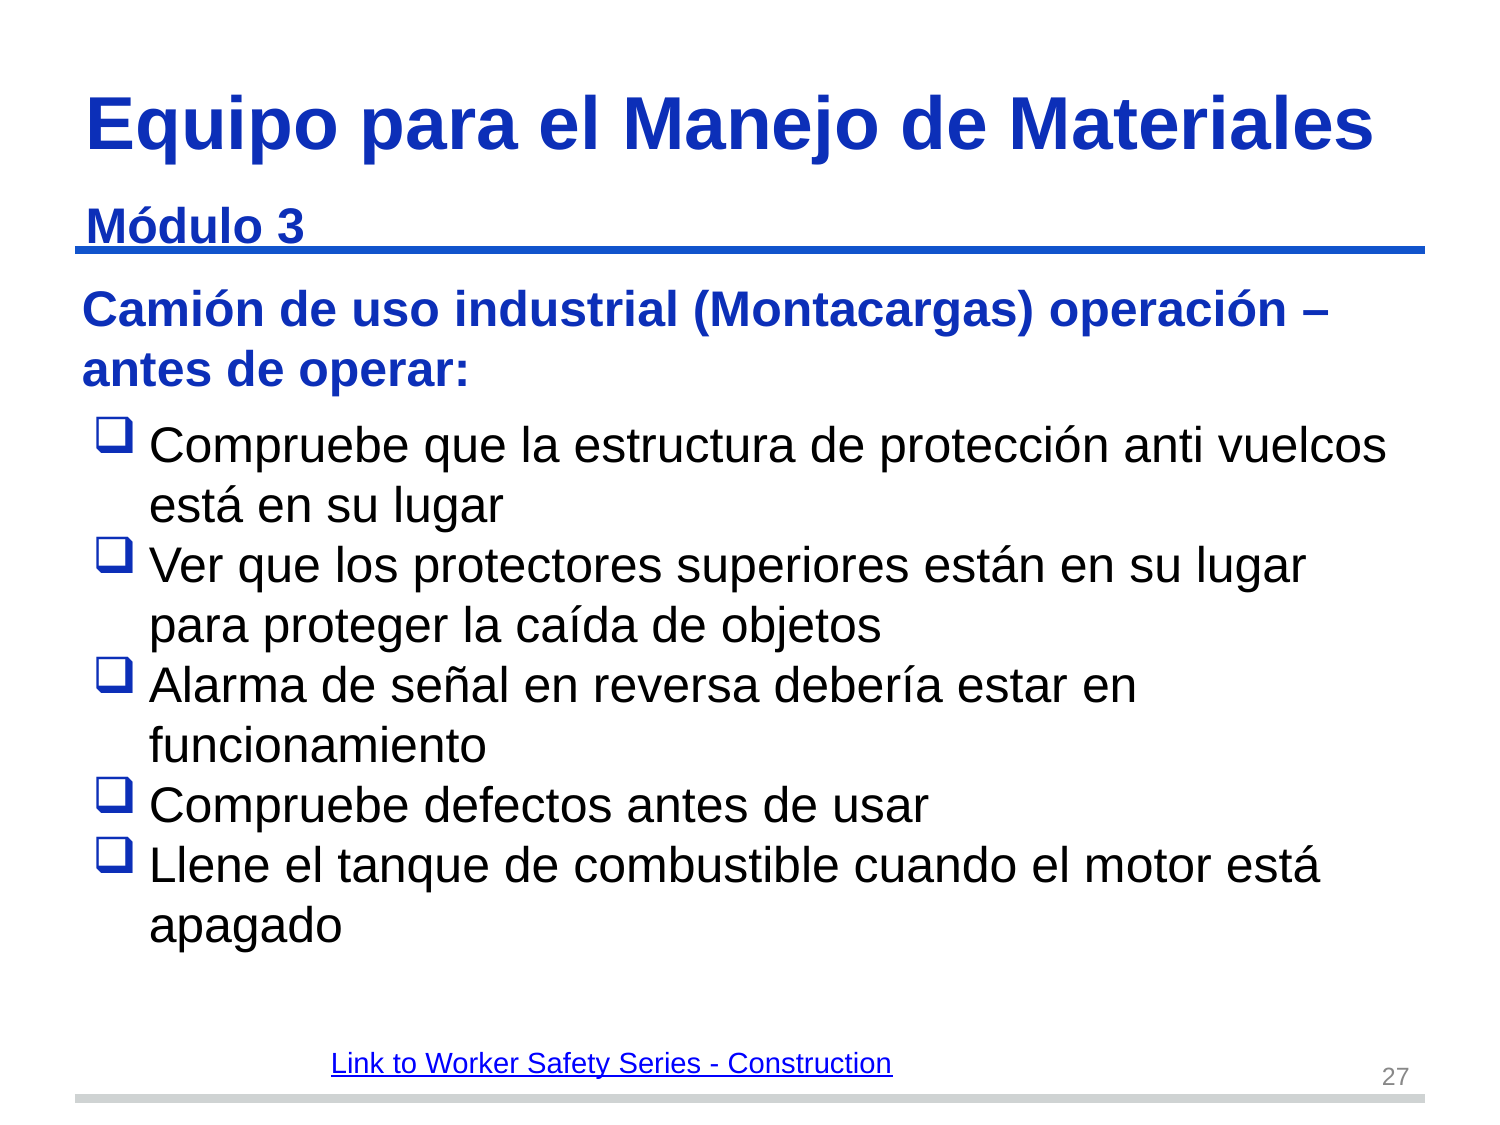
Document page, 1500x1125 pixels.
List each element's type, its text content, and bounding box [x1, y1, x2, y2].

text_box 27 [1379, 1059, 1413, 1090]
title Camión de uso industrial (Montacargas) operación –antes de operar: [75, 276, 1393, 398]
text_box Compruebe que la estructura de protección anti vuelcos está en su lugar Ver que los protectores superiores están en su lugar para proteger la caída de objetos Alarma de señal en reversa debería estar en funcionamiento Compruebe defectos antes de usar Llene el tanque de combustible cuando el motor está apagado [79, 351, 1402, 953]
text_box Equipo para el Manejo de Materiales Módulo 3 [83, 75, 1396, 254]
text_box Link to Worker Safety Series - Construction [328, 1044, 1067, 1080]
